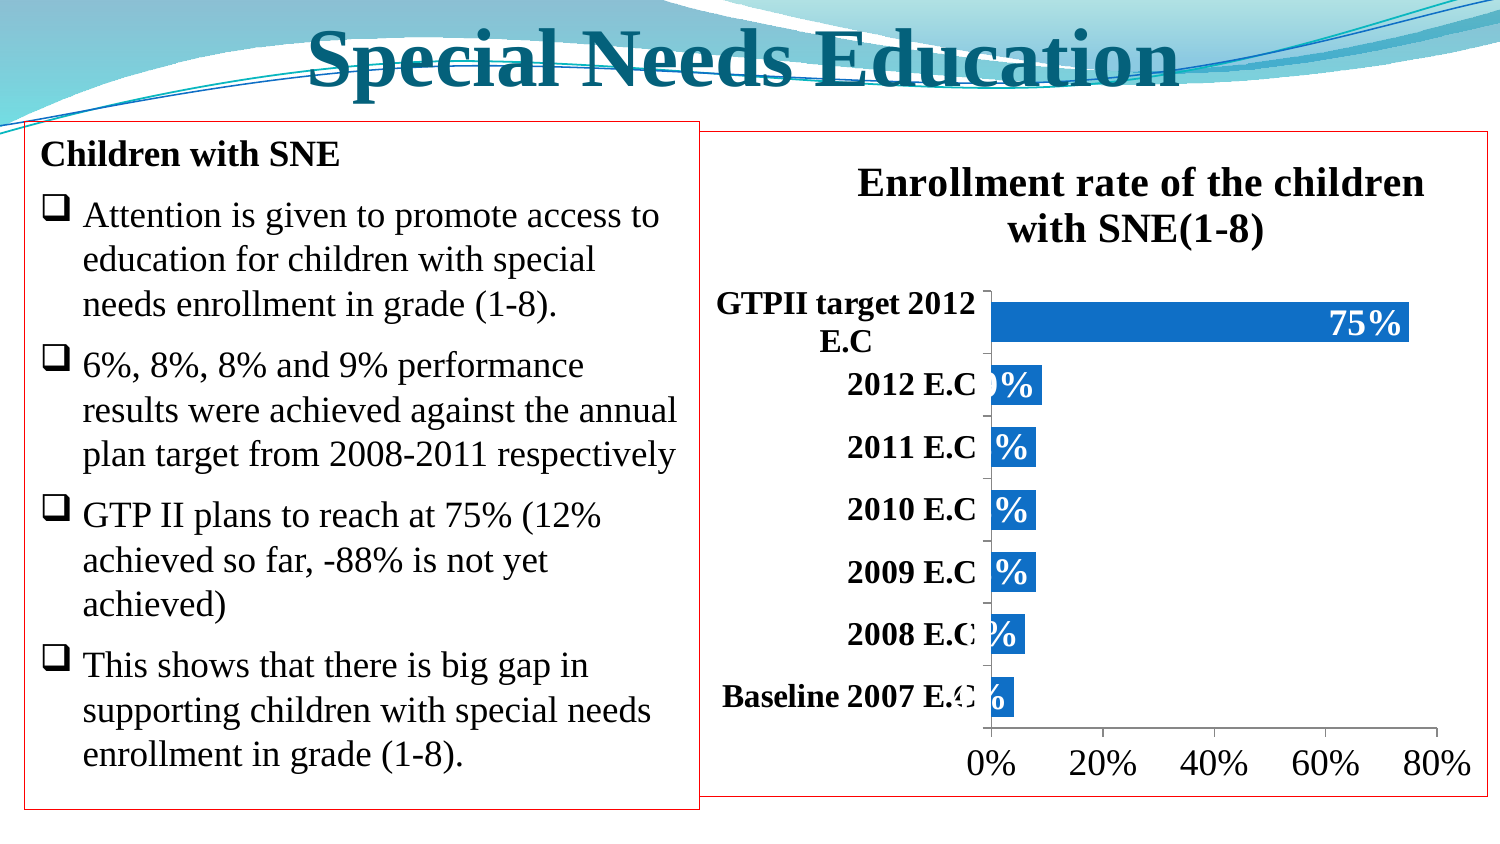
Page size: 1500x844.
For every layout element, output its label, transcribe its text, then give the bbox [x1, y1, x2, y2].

title Special Needs Education [12, 21, 1475, 104]
chart [699, 131, 1488, 798]
list Children with SNE Attention is given to promote access to education for children with special needs enrollment in grade (1-8). 6%, 8%, 8% and 9% performance results were achieved against the annual plan target from 2008-2011 respectively GTP II plans to reach at 75% (12% achieved so far, -88% is not yet achieved) This shows that there is big gap in supporting children with special needs enrollment in grade (1-8). [24, 121, 700, 810]
